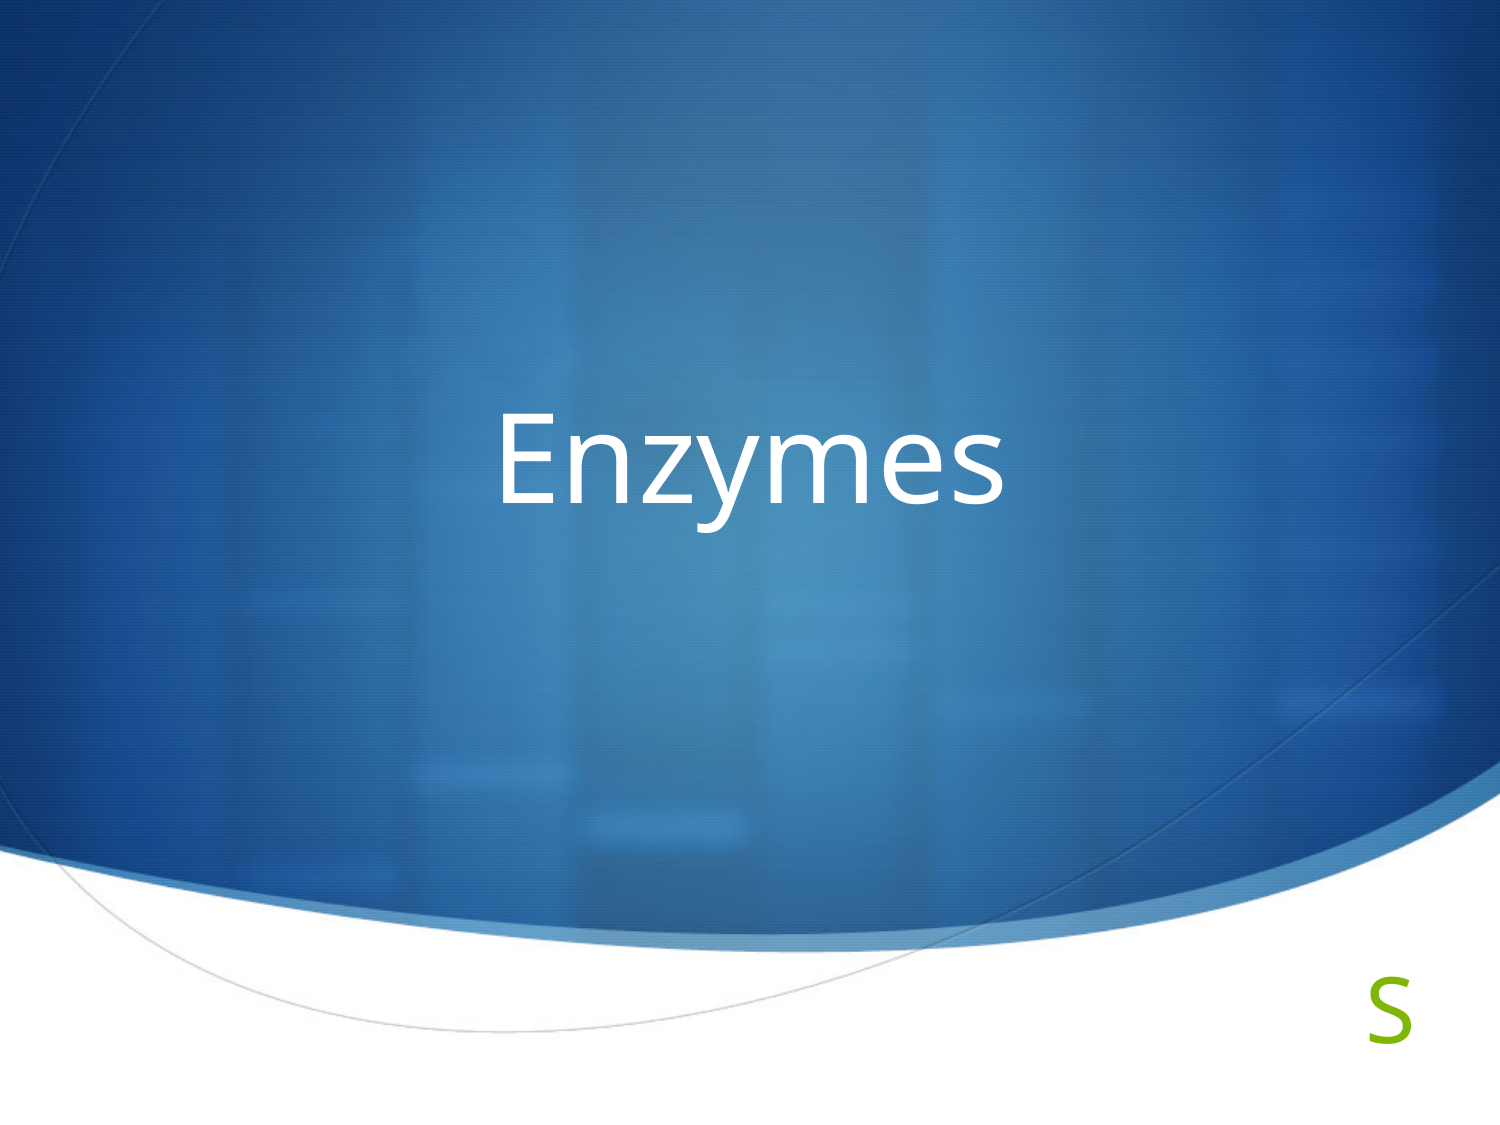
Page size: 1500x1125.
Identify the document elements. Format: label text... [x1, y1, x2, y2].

picture [0, 0, 1500, 1125]
title Enzymes [74, 212, 1425, 529]
